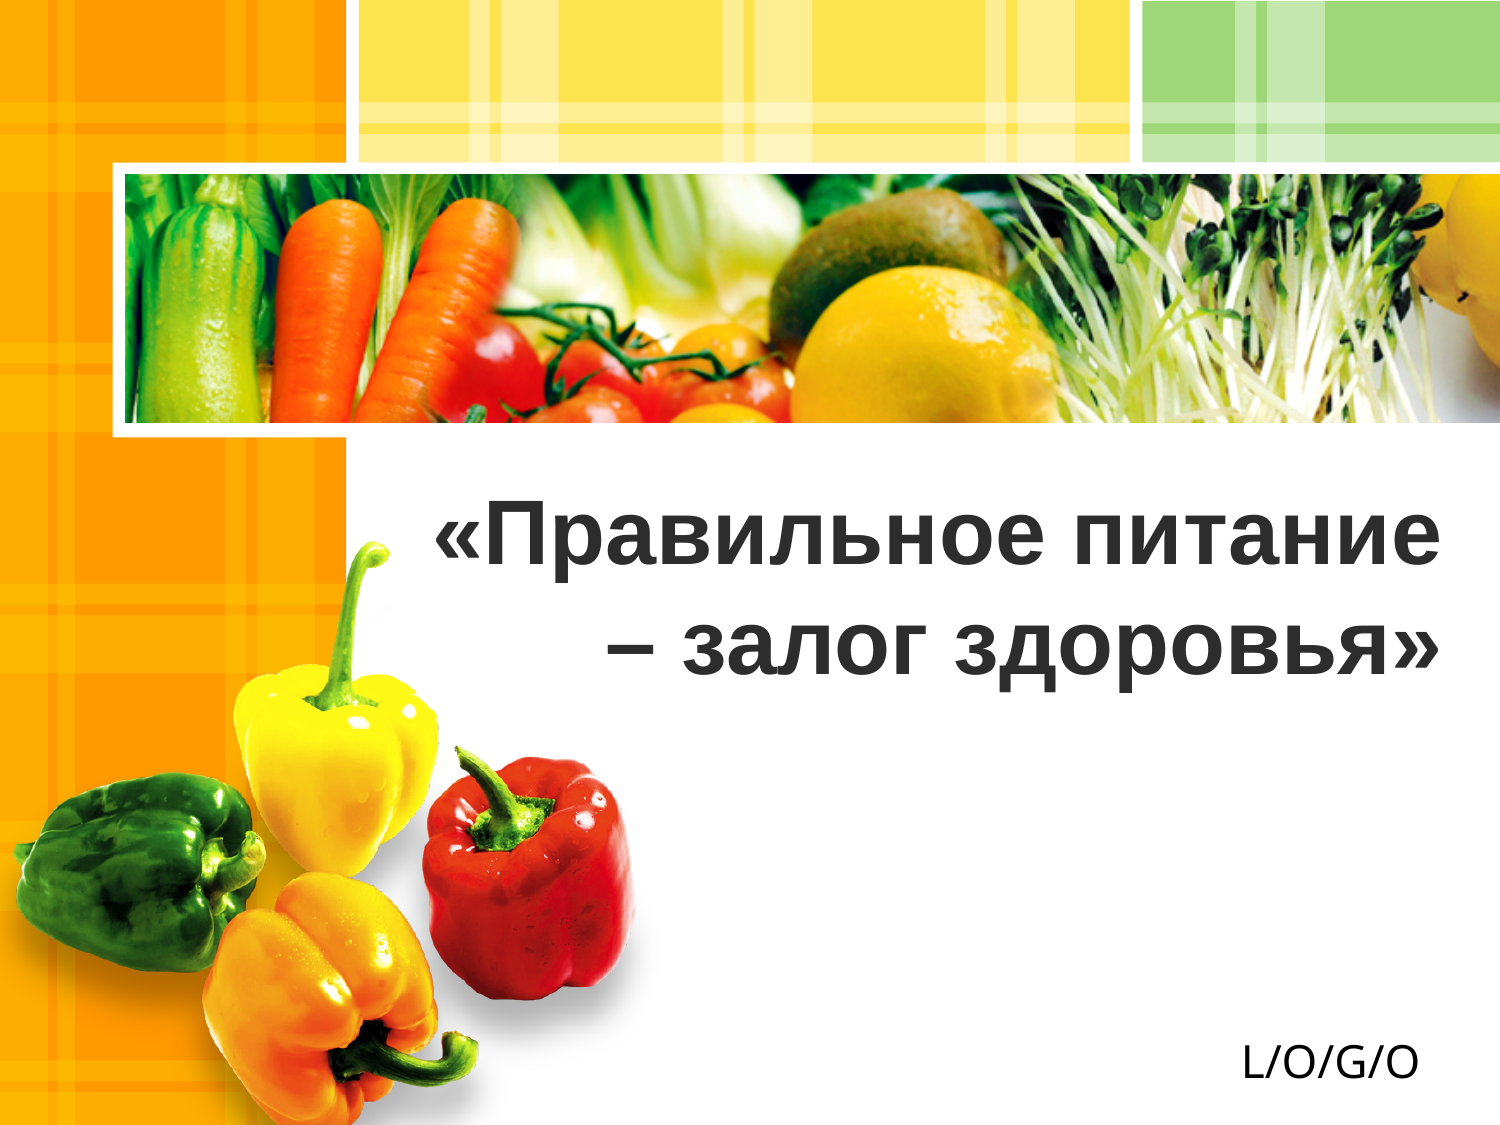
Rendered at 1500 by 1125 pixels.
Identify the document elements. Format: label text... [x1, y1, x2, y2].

picture [0, 541, 663, 1125]
title «Правильное питание – залог здоровья» [407, 432, 1459, 733]
picture [125, 174, 1500, 423]
